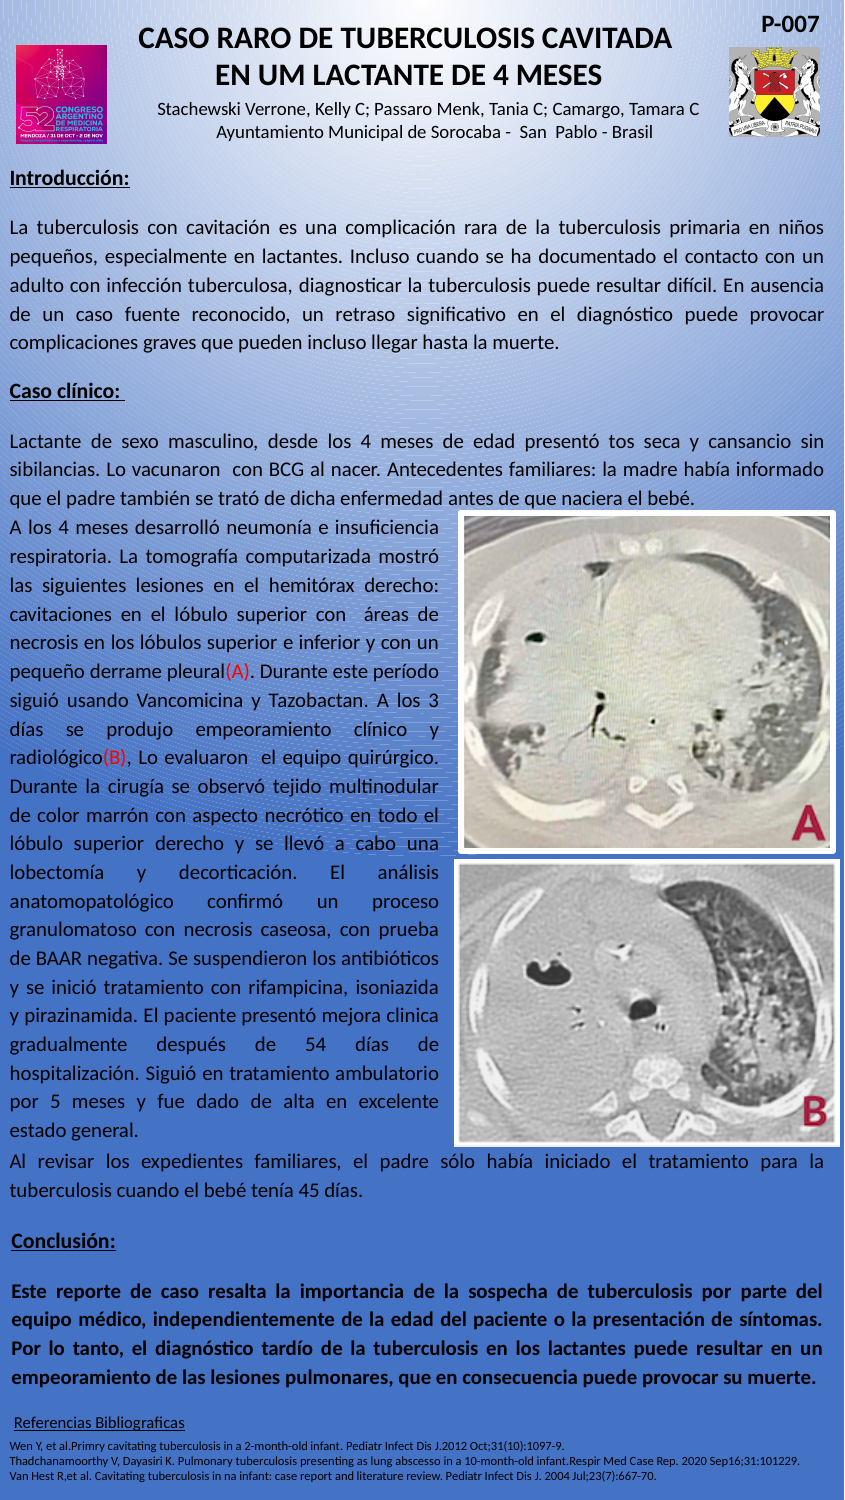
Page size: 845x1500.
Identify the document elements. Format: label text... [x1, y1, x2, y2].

text_box Caso clínico: Lactante de sexo masculino, desde los 4 meses de edad presentó tos seca y cansancio sin sibilancias. Lo vacunaron con BCG al nacer. Antecedentes familiares: la madre había informado que el padre también se trató de dicha enfermedad antes de que naciera el bebé. [0, 365, 840, 518]
text_box Conclusión: Este reporte de caso resalta la importancia de la sospecha de tuberculosis por parte del equipo médico, independientemente de la edad del paciente o la presentación de síntomas. Por lo tanto, el diagnóstico tardío de la tuberculosis en los lactantes puede resultar en un empeoramiento de las lesiones pulmonares, que en consecuencia puede provocar su muerte. [0, 1215, 838, 1396]
text_box CASO RARO DE TUBERCULOSIS CAVITADA EN UM LACTANTE DE 4 MESES [123, 9, 695, 100]
text_box Referencias Bibliograficas [0, 1404, 200, 1440]
picture [729, 47, 820, 137]
text_box Ayuntamiento Municipal de Sorocaba - San Pablo - Brasil [201, 112, 668, 150]
picture [16, 45, 107, 144]
picture [453, 859, 840, 1147]
text_box Introducción: La tuberculosis con cavitación es una complicación rara de la tuberculosis primaria en niños pequeños, especialmente en lactantes. Incluso cuando se ha documentado el contacto con un adulto con infección tuberculosa, diagnosticar la tuberculosis puede resultar difícil. En ausencia de un caso fuente reconocido, un retraso significativo en el diagnóstico puede provocar complicaciones graves que pueden incluso llegar hasta la muerte. [0, 152, 840, 362]
text_box Al revisar los expedientes familiares, el padre sólo había iniciado el tratamiento para la tuberculosis cuando el bebé tenía 45 días. [0, 1136, 840, 1209]
picture [463, 515, 830, 848]
text_box A los 4 meses desarrolló neumonía e insuficiencia respiratoria. La tomografía computarizada mostró las siguientes lesiones en el hemitórax derecho: cavitaciones en el lóbulo superior con áreas de necrosis en los lóbulos superior e inferior y con un pequeño derrame pleural(A). Durante este período siguió usando Vancomicina y Tazobactan. A los 3 días se produjo empeoramiento clínico y radiológico(B), Lo evaluaron el equipo quirúrgico. Durante la cirugía se observó tejido multinodular de color marrón con aspecto necrótico en todo el lóbulo superior derecho y se llevó a cabo una lobectomía y decorticación. El análisis anatomopatológico confirmó un proceso granulomatoso con necrosis caseosa, con prueba de BAAR negativa. Se suspendieron los antibióticos y se inició tratamiento con rifampicina, isoniazida y pirazinamida. El paciente presentó mejora clinica gradualmente después de 54 días de hospitalización. Siguió en tratamiento ambulatorio por 5 meses y fue dado de alta en excelente estado general. [0, 503, 454, 1136]
text_box P-007 [746, 0, 844, 45]
text_box Stachewski Verrone, Kelly C; Passaro Menk, Tania C; Camargo, Tamara C [142, 89, 714, 127]
text_box Wen Y, et al.Primry cavitating tuberculosis in a 2-month-old infant. Pediatr Infect Dis J.2012 Oct;31(10):1097-9. Thadchanamoorthy V, Dayasiri K. Pulmonary tuberculosis presenting as lung abscesso in a 10-month-old infant.Respir Med Case Rep. 2020 Sep16;31:101229. Van Hest R,et al. Cavitating tuberculosis in na infant: case report and literature review. Pediatr Infect Dis J. 2004 Jul;23(7):667-70. [0, 1430, 844, 1491]
